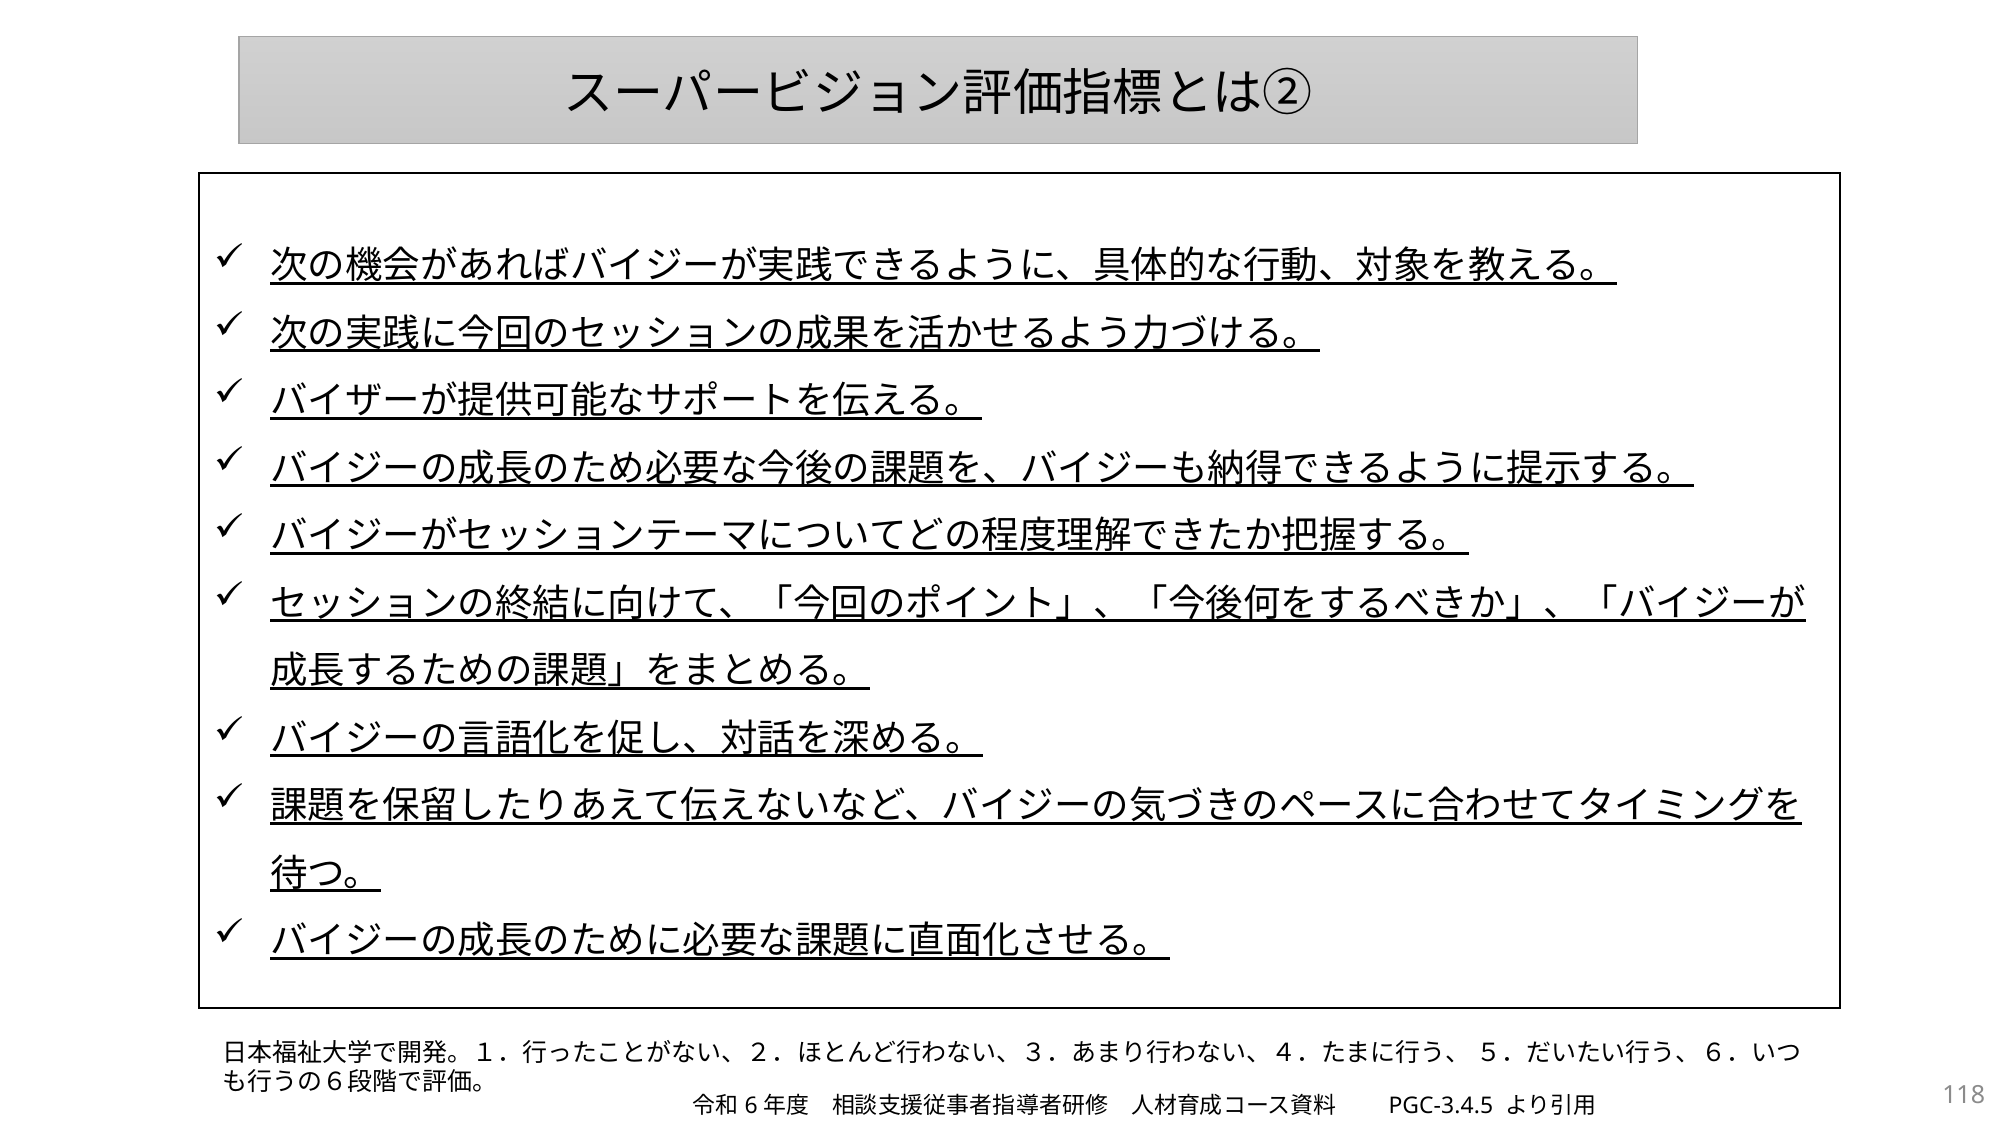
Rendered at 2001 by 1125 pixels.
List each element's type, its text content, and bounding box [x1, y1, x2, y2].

text_box 令和6年度 相談支援従事者指導者研修 人材育成コース資料 PGC-3.4.5 より引用 [678, 1104, 1550, 1125]
slide_number 118 [1550, 1065, 2000, 1125]
text_box 日本福祉大学で開発。１．行ったことがない、２．ほとんど行わない、３．あまり行わない、４．たまに行う、 ５．だいたい行う、６．いつも行うの６段階で評価。 [207, 1028, 1833, 1104]
text_box スーパービジョン評価指標とは② [238, 36, 1638, 144]
text_box 次の機会があればバイジーが実践できるように、具体的な行動、対象を教える。 次の実践に今回のセッションの成果を活かせるよう力づける。 バイザーが提供可能なサポートを伝える。 バイジーの成長のため必要な今後の課題を、バイジーも納得できるように提示する。 バイジーがセッションテーマについてどの程度理解できたか把握する。 セッションの終結に向けて、「今回のポイント」、「今後何をするべきか」、「バイジーが成長するための課題」をまとめる。 バイジーの言語化を促し、対話を深める。 課題を保留したりあえて伝えないなど、バイジーの気づきのペースに合わせてタイミングを待つ。 バイジーの成長のために必要な課題に直面化させる。 [198, 172, 1841, 1009]
